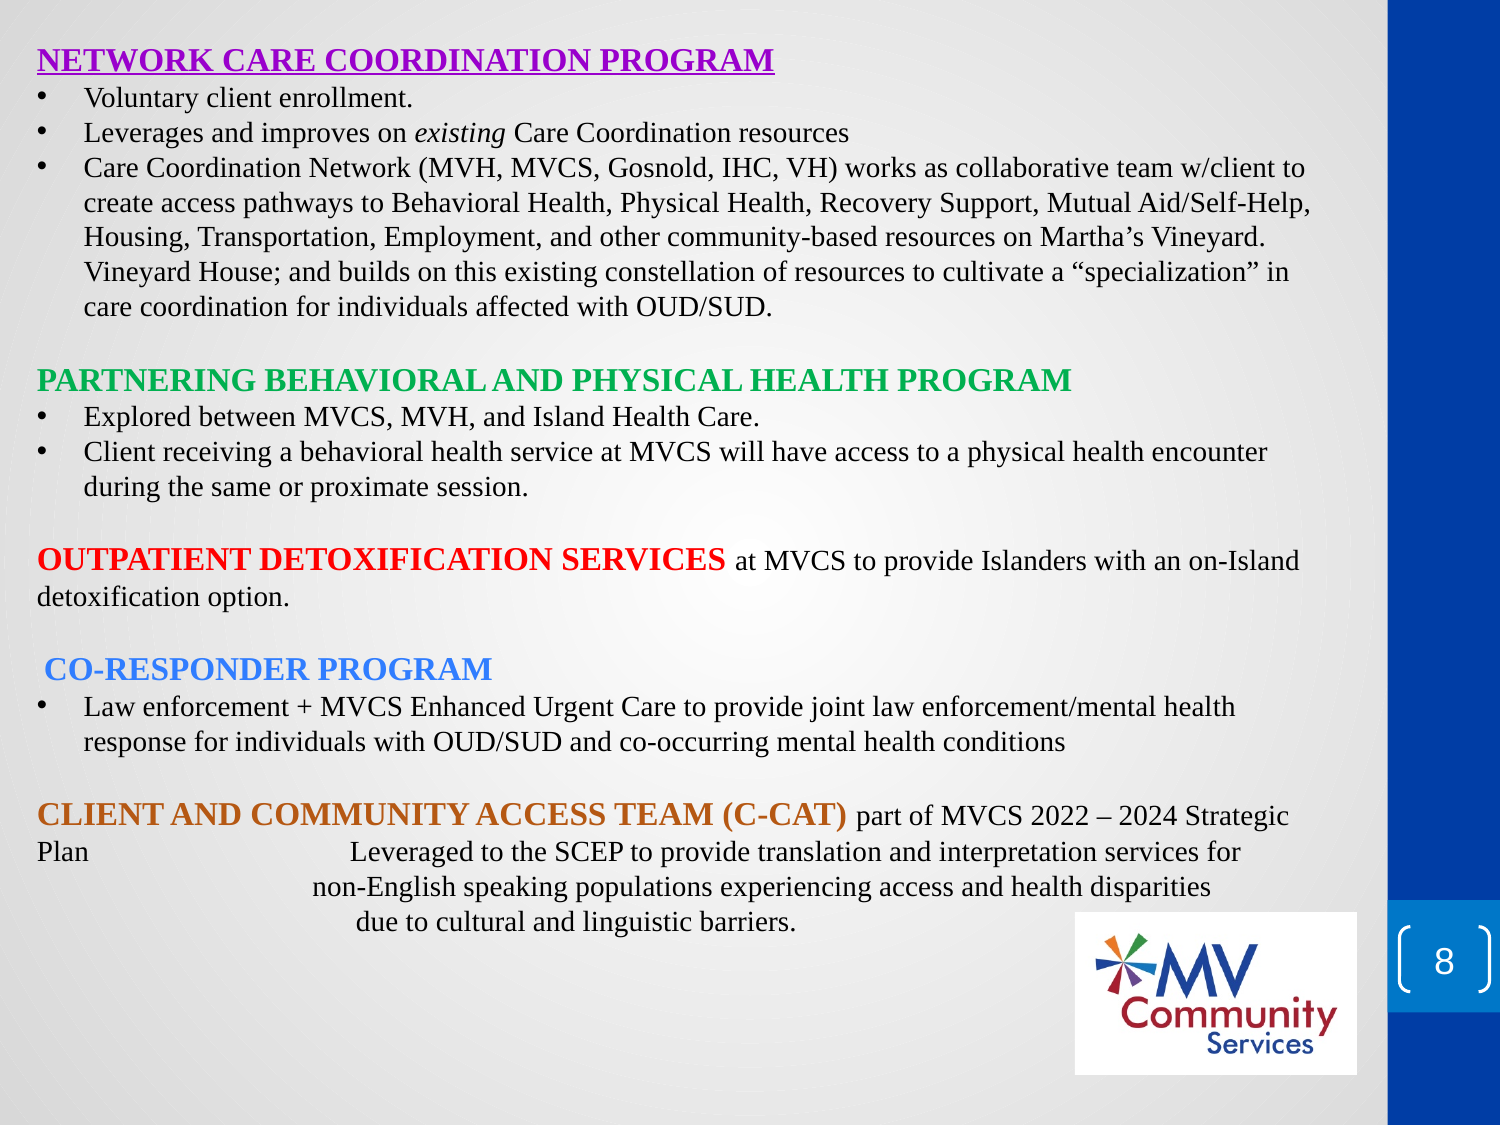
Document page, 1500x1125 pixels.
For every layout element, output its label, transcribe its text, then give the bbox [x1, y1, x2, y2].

picture [1074, 990, 1357, 1075]
text_box Network Care Coordination Program Voluntary client enrollment. Leverages and improves on existing Care Coordination resources Care Coordination Network (MVH, MVCS, Gosnold, IHC, VH) works as collaborative team w/client to create access pathways to Behavioral Health, Physical Health, Recovery Support, Mutual Aid/Self-Help, Housing, Transportation, Employment, and other community-based resources on Martha’s Vineyard. Vineyard House; and builds on this existing constellation of resources to cultivate a “specialization” in care coordination for individuals affected with OUD/SUD. Partnering Behavioral and Physical Health Program Explored between MVCS, MVH, and Island Health Care. Client receiving a behavioral health service at MVCS will have access to a physical health encounter during the same or proximate session. Outpatient Detoxification Services at MVCS to provide Islanders with an on-Island detoxification option. Co-Responder Program Law enforcement + MVCS Enhanced Urgent Care to provide joint law enforcement/mental health response for individuals with OUD/SUD and co-occurring mental health conditions Client and Community Access Team (C-CAT) part of MVCS 2022 – 2024 Strategic Plan Leveraged to the SCEP to provide translation and interpretation services for non-English speaking populations experiencing access and health disparities due to cultural and linguistic barriers. [22, 30, 1358, 990]
slide_number 8 [1397, 925, 1492, 994]
